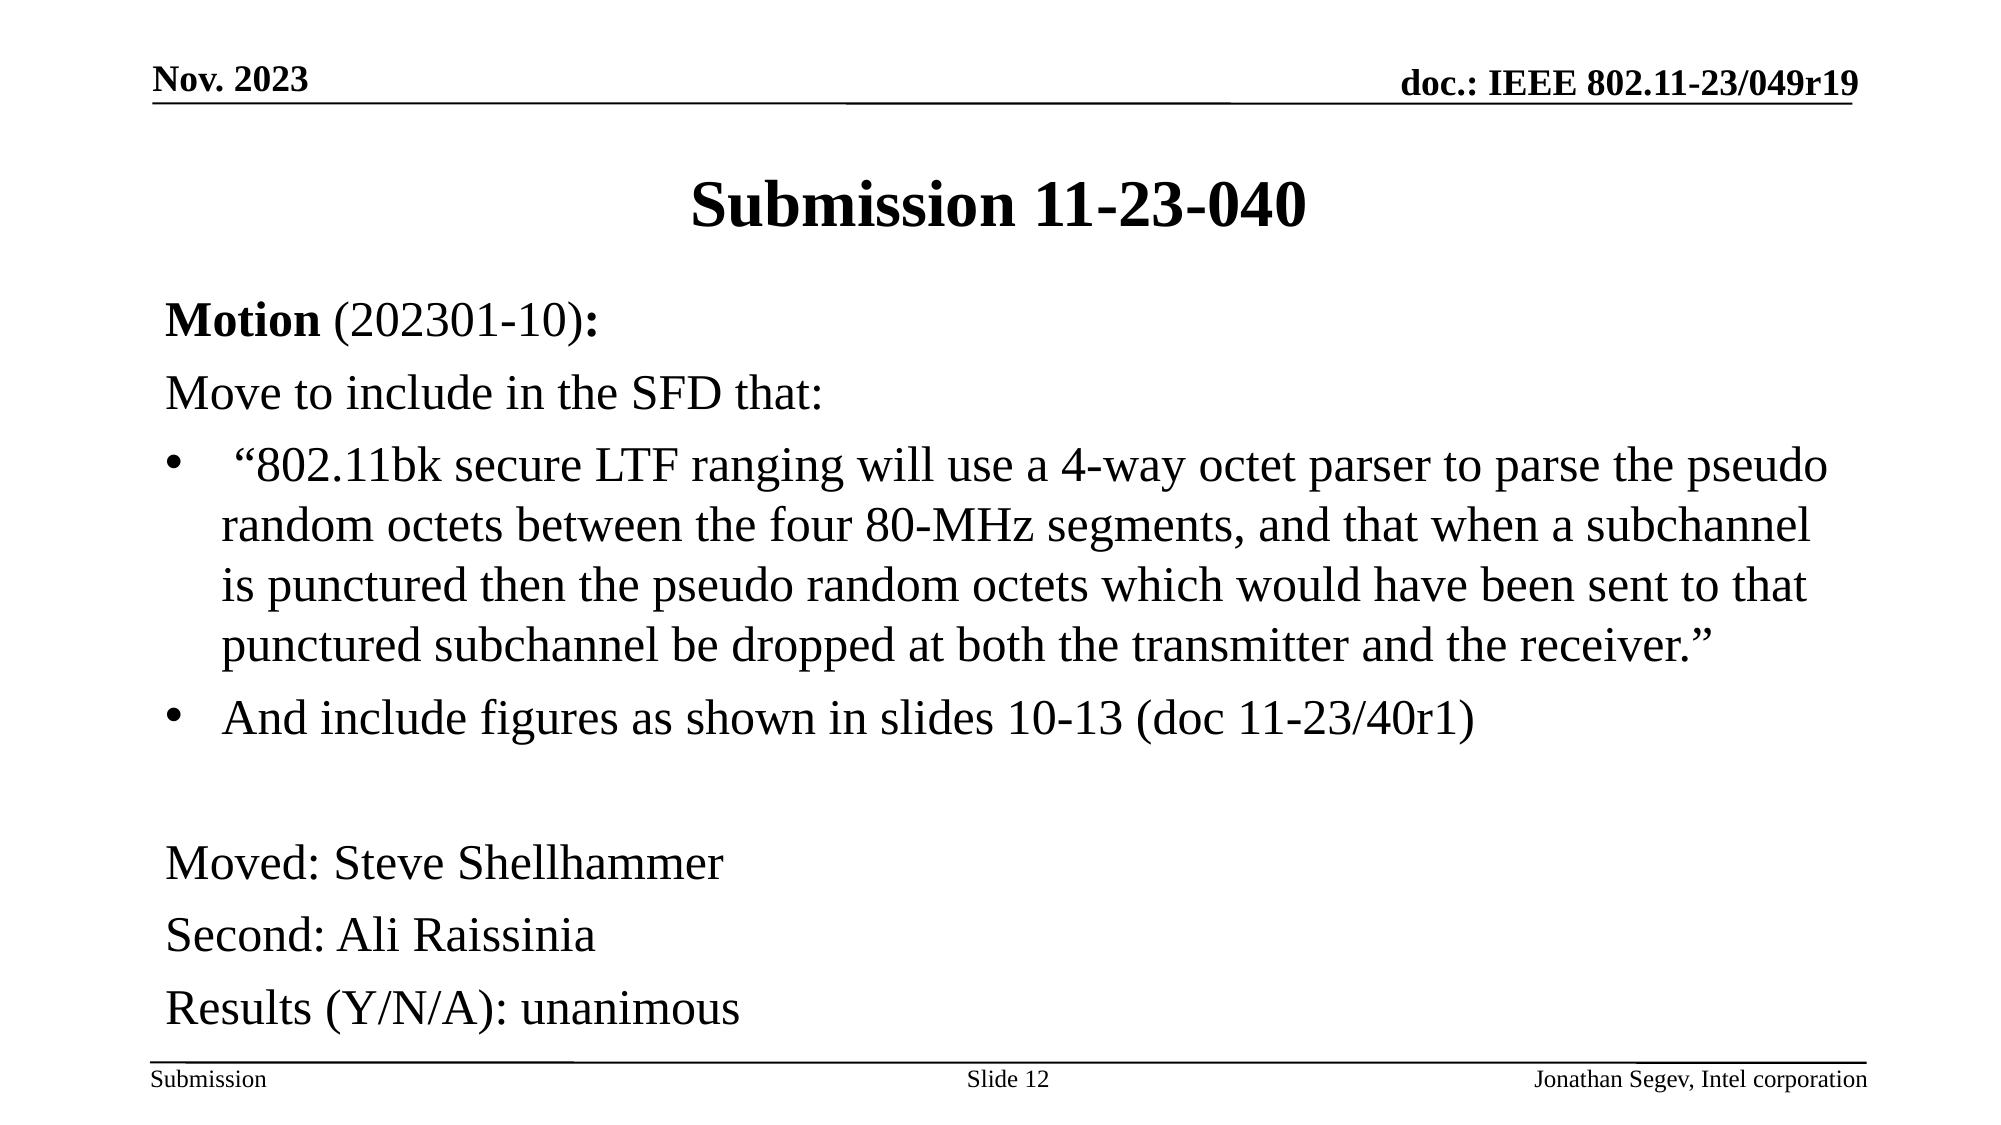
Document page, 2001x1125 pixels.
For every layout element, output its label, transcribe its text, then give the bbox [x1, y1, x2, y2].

slide_number Slide 12 [950, 1061, 1067, 1123]
list Motion (202301-10): Move to include in the SFD that: “802.11bk secure LTF ranging will use a 4-way octet parser to parse the pseudo random octets between the four 80-MHz segments, and that when a subchannel is punctured then the pseudo random octets which would have been sent to that punctured subchannel be dropped at both the transmitter and the receiver.” And include figures as shown in slides 10-13 (doc 11-23/40r1) Moved: Steve Shellhammer Second: Ali Raissinia Results (Y/N/A): unanimous [149, 278, 1850, 1000]
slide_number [152, 54, 563, 100]
footer Jonathan Segev, Intel corporation [1171, 1061, 1869, 1093]
title Submission 11-23-040 [149, 112, 1850, 278]
